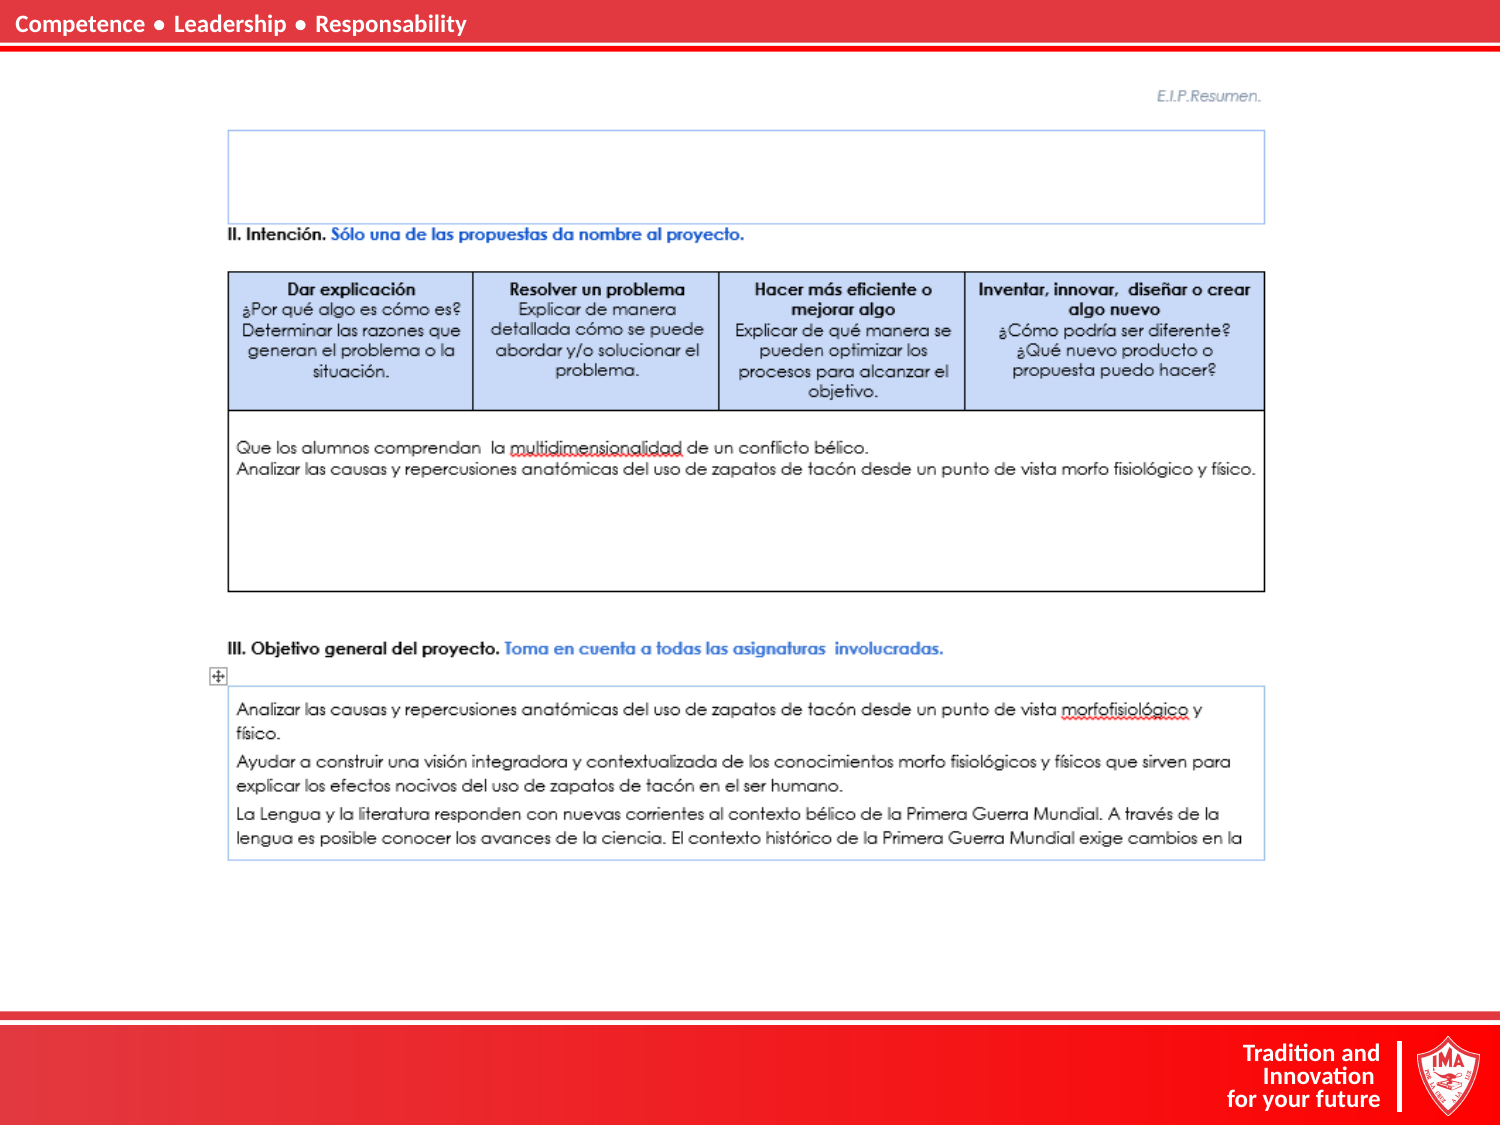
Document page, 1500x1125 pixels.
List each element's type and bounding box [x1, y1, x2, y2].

picture [159, 77, 1340, 953]
picture [1417, 1036, 1480, 1116]
